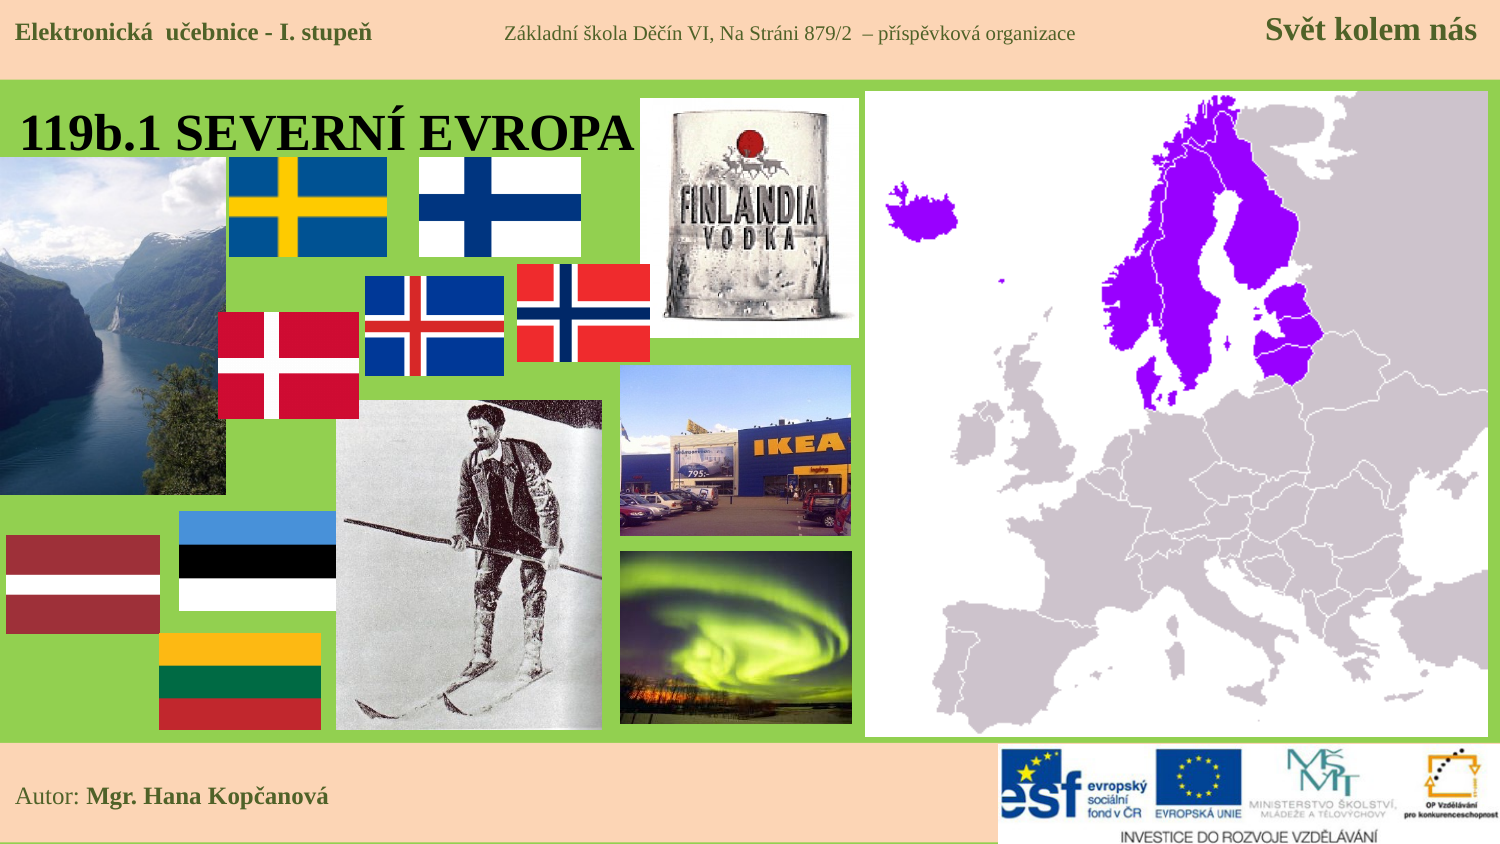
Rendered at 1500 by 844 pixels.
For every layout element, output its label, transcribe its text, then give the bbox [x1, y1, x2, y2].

text_box Autor: Mgr. Hana Kopčanová [0, 742, 992, 843]
title 119b.1 SEVERNÍ EVROPA [4, 80, 762, 179]
picture [620, 365, 851, 536]
picture [418, 157, 581, 257]
picture [620, 550, 853, 725]
picture [229, 157, 388, 257]
picture [0, 157, 602, 731]
picture [6, 535, 321, 731]
picture [865, 90, 1488, 737]
picture [365, 276, 504, 377]
picture [516, 97, 859, 362]
text_box Elektronická učebnice - I. stupeň Základní škola Děčín VI, Na Stráni 879/2 – příspěvková organizace Svět kolem nás [0, 0, 1500, 80]
picture [997, 743, 1500, 844]
